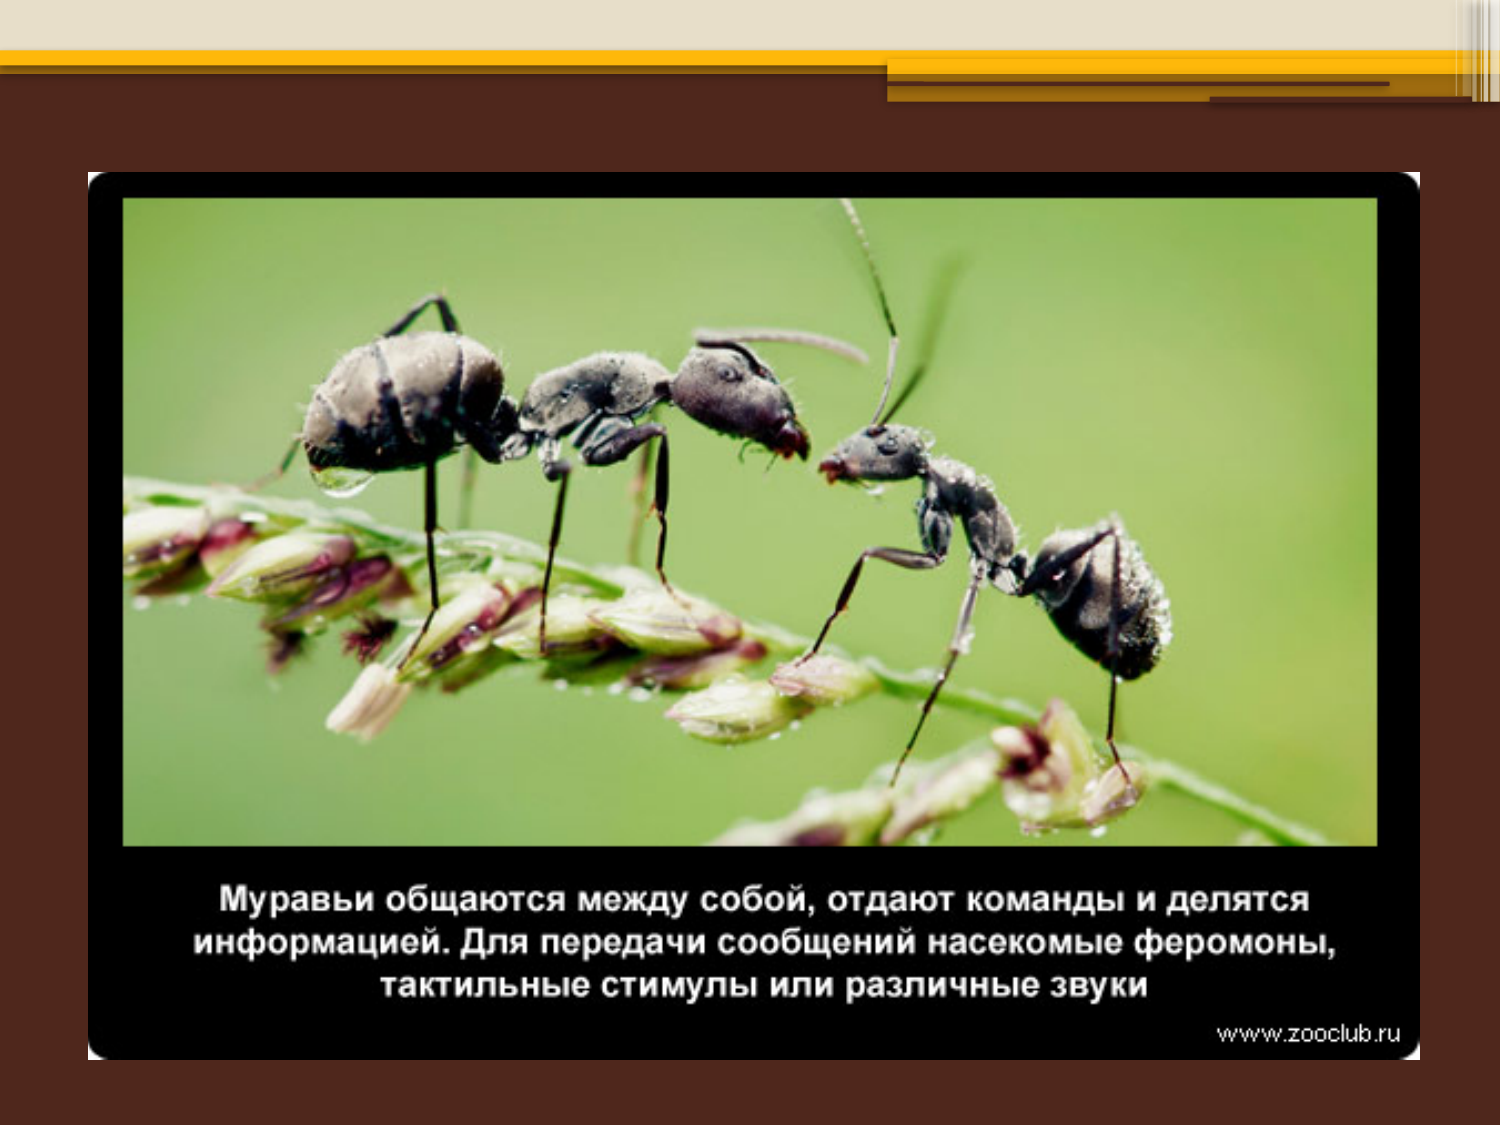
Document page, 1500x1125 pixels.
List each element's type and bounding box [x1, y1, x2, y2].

picture [88, 172, 1420, 1061]
